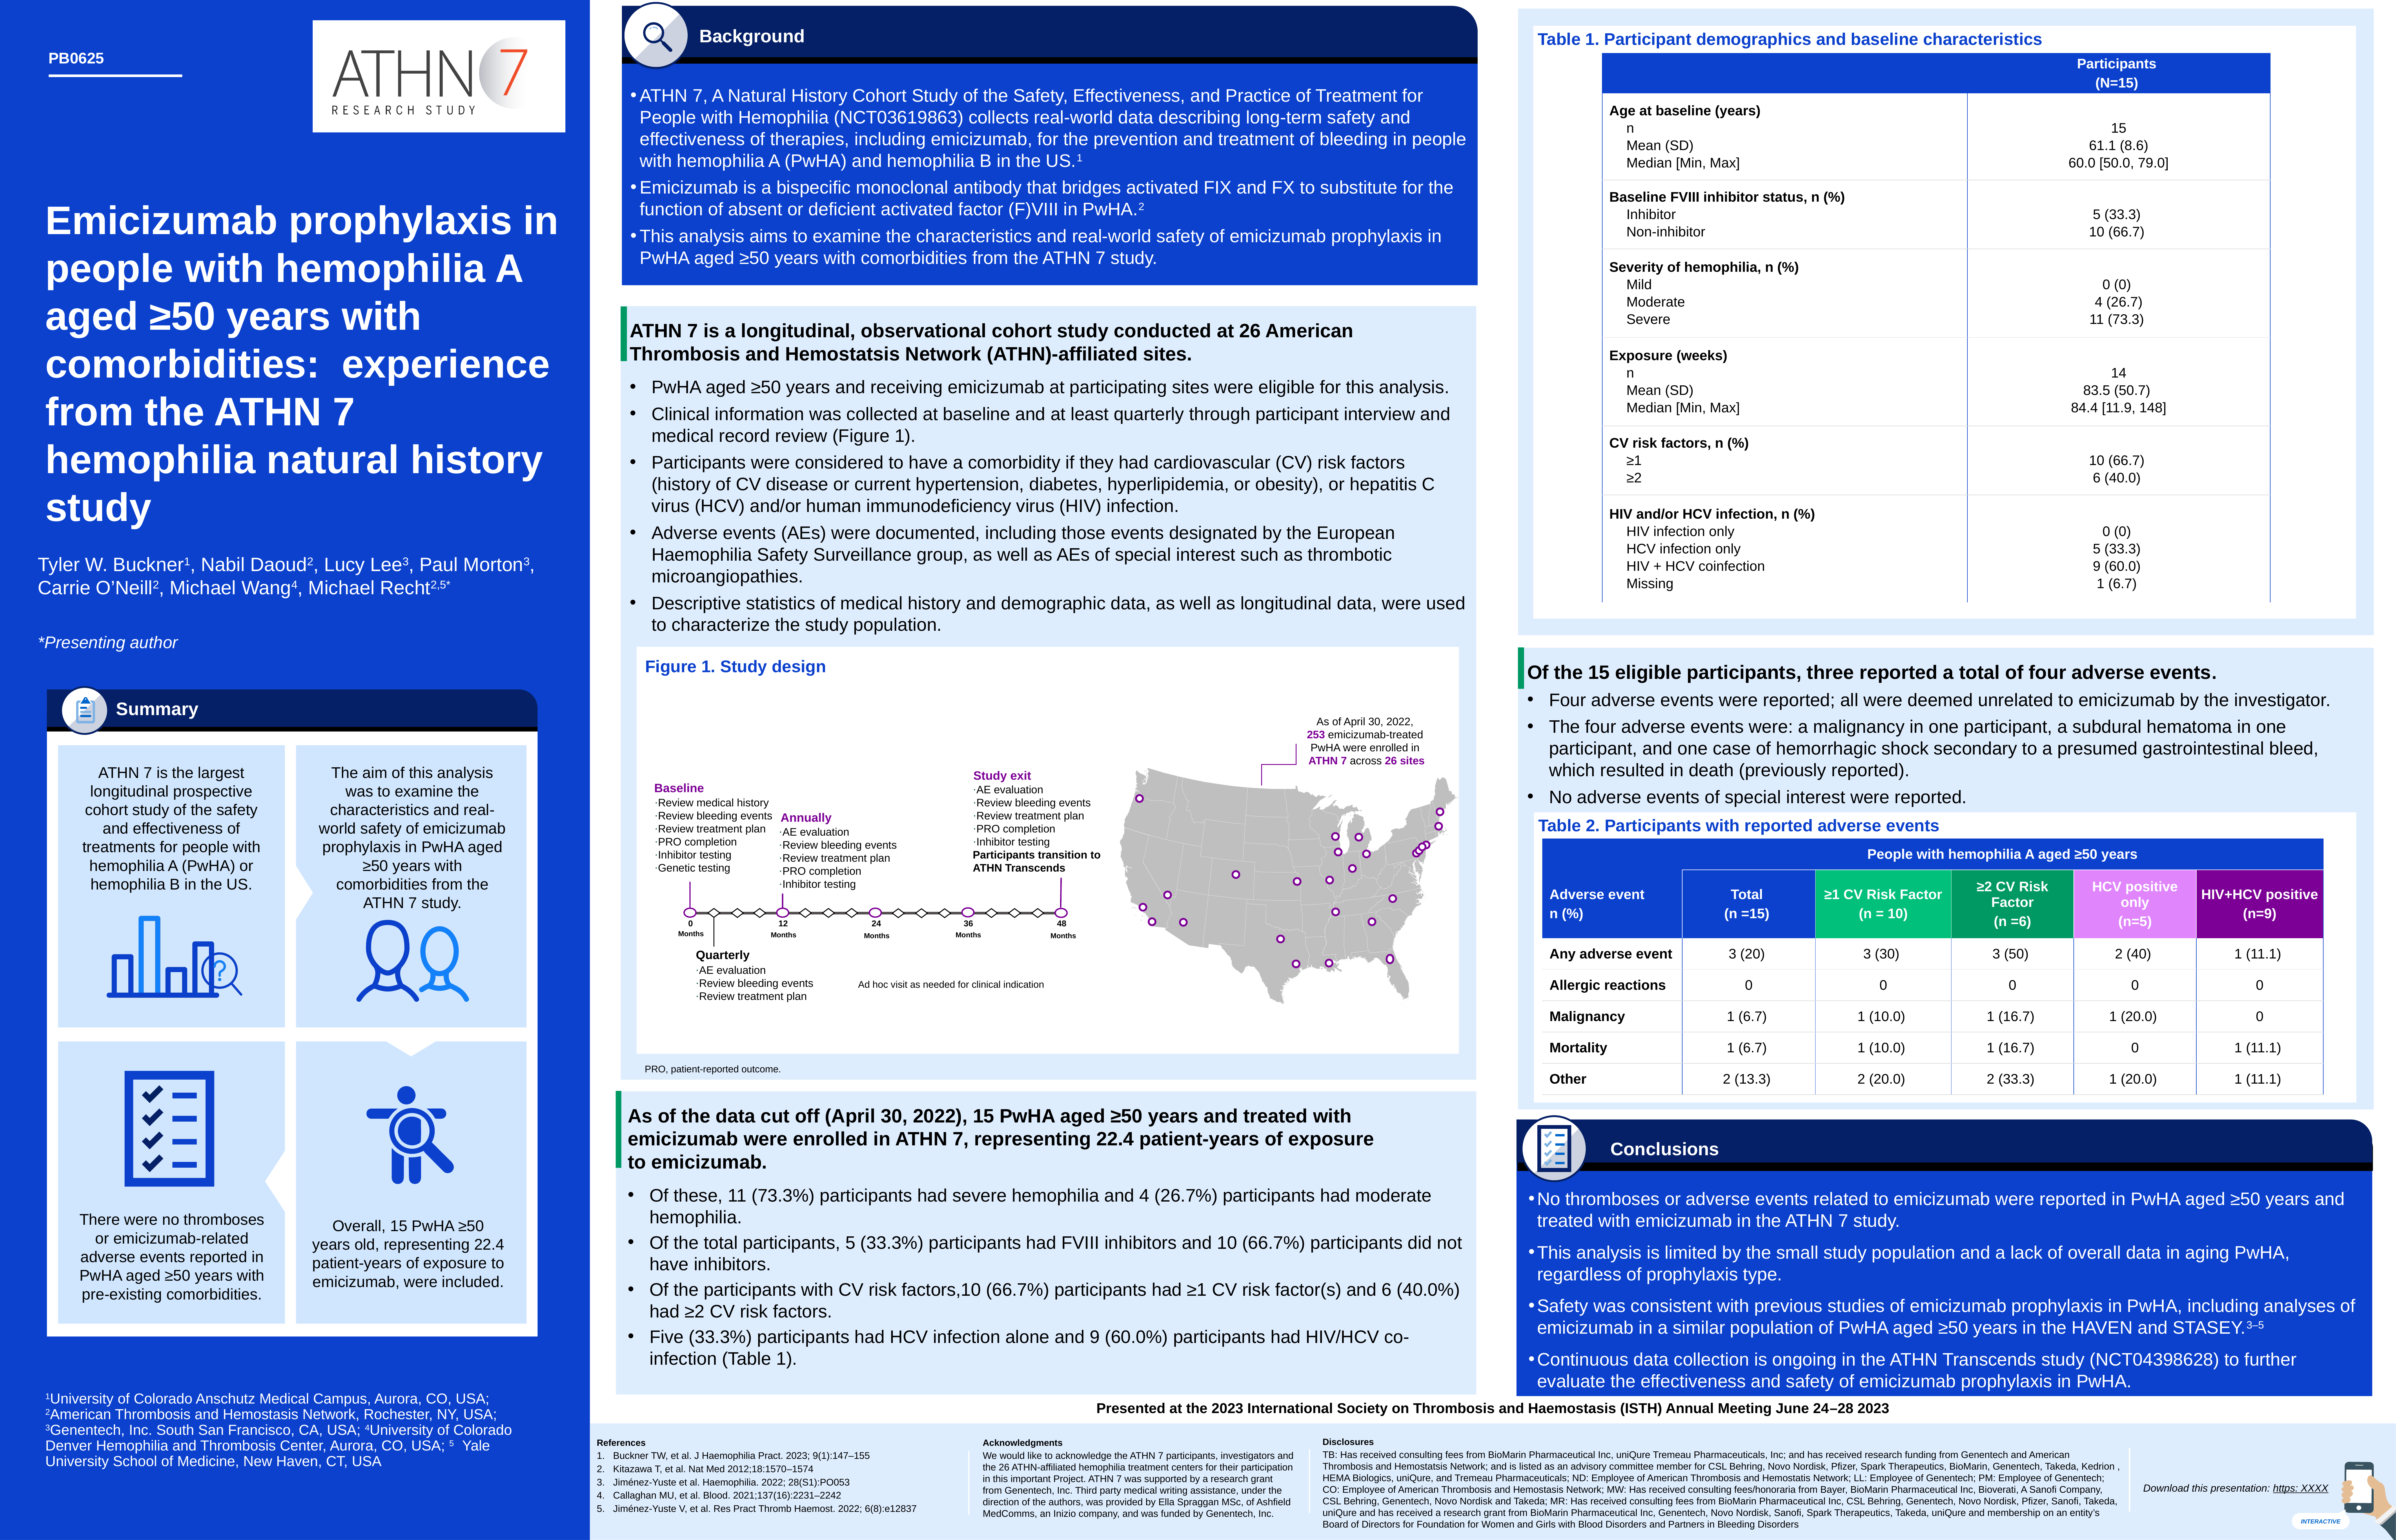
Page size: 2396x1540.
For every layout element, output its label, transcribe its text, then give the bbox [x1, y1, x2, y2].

table_cell 5 (33.3) 10 (66.7) [1968, 180, 2270, 249]
text_box Download this presentation: https: XXXX [2143, 1481, 2292, 1494]
table_cell 0 [1683, 969, 1815, 1000]
table_cell 15 61.1 (8.6) 60.0 [50.0, 79.0] [1968, 93, 2270, 180]
table_cell 0 [1816, 969, 1951, 1000]
table_header [1603, 53, 1967, 93]
table_cell 1 (11.1) [2197, 1064, 2323, 1094]
table_cell 3 (50) [1951, 938, 2073, 969]
text_box [1580, 1143, 2373, 1171]
table_cell 3 (20) [1683, 938, 1815, 969]
table_cell 1 (11.1) [2197, 1032, 2323, 1063]
table_cell 2 (20.0) [1816, 1064, 1951, 1094]
table_cell 1 (10.0) [1816, 1001, 1951, 1032]
text_box PRO, patient-reported outcome. [636, 1059, 1442, 1080]
text_box Figure 1. Study design [636, 646, 1459, 1054]
table_header [1542, 839, 1682, 870]
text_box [124, 1071, 214, 1187]
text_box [366, 1086, 454, 1184]
text_box No thromboses or adverse events related to emicizumab were reported in PwHA aged ≥50 years and treated with emicizumab in the ATHN 7 study. This analysis is limited by the small study population and a lack of overall data in aging PwHA, regardless of prophylaxis type. Safety was consistent with previous studies of emicizumab prophylaxis in PwHA, including analyses of emicizumab in a similar population of PwHA aged ≥50 years in the HAVEN and STASEY.3–5 Continuous data collection is ongoing in the ATHN Transcends study (NCT04398628) to further evaluate the effectiveness and safety of emicizumab prophylaxis in PwHA. [1516, 1163, 2372, 1396]
table_cell Total (n =15) [1683, 870, 1815, 938]
table_cell 1 (20.0) [2074, 1001, 2196, 1032]
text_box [2292, 1462, 2396, 1540]
text_box [1533, 1127, 1588, 1183]
text_box [1518, 647, 1524, 689]
title Emicizumab prophylaxis in people with hemophilia A aged ≥50 years with comorbidities: experience from the ATHN 7 hemophilia natural history study [45, 194, 562, 313]
text_box References Buckner TW, et al. J Haemophilia Pract. 2023; 9(1):147–155 Kitazawa T, et al. Nat Med 2012;18:1570–1574 Jiménez-Yuste et al. Haemophilia. 2022; 28(S1):PO053 Callaghan MU, et al. Blood. 2021;137(16):2231–2242 Jiménez-Yuste V, et al. Res Pract Thromb Haemost. 2022; 6(8):e12837 [597, 1437, 970, 1534]
table_cell 14 83.5 (50.7) 84.4 [11.9, 148] [1968, 338, 2270, 426]
text_box [1569, 1119, 2373, 1163]
text_box [1517, 1163, 1530, 1171]
table_cell 3 (30) [1816, 938, 1951, 969]
text_box Disclosures TB: Has received consulting fees from BioMarin Pharmaceutical Inc, uniQure Tremeau Pharmaceuticals, Inc; and has received research funding from Genentech and American Thrombosis and Hemostatsis Network; and is listed as an advisory committee member for CSL Behring, Novo Nordisk, Pfizer, Spark Therapeutics, BioMarin, Genentech, Takeda, Kedrion , HEMA Biologics, uniQure, and Tremeau Pharmaceuticals; ND: Employee of American Thrombosis and Hemostatis Network; LL: Employee of Genentech; PM: Employee of Genentech; CO: Employee of American Thrombosis and Hemostasis Network; MW: Has received consulting fees/honoraria from Bayer, BioMarin Pharmaceutical Inc, Bioverati, A Sanofi Company, CSL Behring, Genentech, Novo Nordisk and Takeda; MR: Has received consulting fees from BioMarin Pharmaceutical Inc, CSL Behring, Genentech, Novo Nordisk, Pfizer, Sanofi, Takeda, uniQure and has received a research grant from BioMarin Pharmaceutical Inc, Genentech, Novo Nordisk, Sanofi, Spark Therapeutics, Takeda, uniQure and membership on an entity’s Board of Directors for Foundation for Women and Girls with Blood Disorders and Partners in Bleeding Disorders [1322, 1436, 2124, 1539]
table_cell Mortality [1542, 1032, 1682, 1063]
text_box [620, 306, 627, 362]
table_cell Malignancy [1542, 1001, 1682, 1032]
text_box Conclusions [1610, 1137, 1720, 1159]
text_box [1538, 1125, 1571, 1172]
table_cell 1 (6.7) [1683, 1032, 1815, 1063]
table_cell HCV positive only (n=5) [2074, 870, 2196, 938]
text_box [616, 1091, 622, 1168]
table_header Participants (N=15) [1968, 53, 2270, 93]
table_cell 0 [2197, 1001, 2323, 1032]
table_header People with hemophilia A aged ≥50 years [1683, 839, 2323, 870]
text_box [636, 64, 676, 70]
table_cell 1 (11.1) [2197, 938, 2323, 969]
list 1University of Colorado Anschutz Medical Campus, Aurora, CO, USA; 2American Thrombosis and Hemostasis Network, Rochester, NY, USA; 3Genentech, Inc. South San Francisco, CA, USA; 4University of Colorado Denver Hemophilia and Thrombosis Center, Aurora, CO, USA; 5 Yale University School of Medicine, New Haven, CT, USA [45, 1391, 536, 1540]
table_cell 0 [2074, 1032, 2196, 1063]
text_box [117, 689, 538, 732]
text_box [101, 895, 249, 1018]
table_cell CV risk factors, n (%) ≥1 ≥2 [1603, 426, 1967, 495]
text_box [650, 766, 1113, 1016]
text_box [622, 6, 1478, 64]
table_cell 2 (13.3) [1683, 1064, 1815, 1094]
table_cell Allergic reactions [1542, 969, 1682, 1000]
table_cell Baseline FVIII inhibitor status, n (%) Inhibitor Non-inhibitor [1603, 180, 1967, 249]
table_cell Any adverse event [1542, 938, 1682, 969]
picture [351, 899, 474, 1022]
table_cell 0 [2074, 969, 2196, 1000]
table_cell 2 (40) [2074, 938, 2196, 969]
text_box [313, 20, 565, 132]
text_box Table 2. Participants with reported adverse events [1534, 812, 2357, 1103]
table_cell 0 (0) 4 (26.7) 11 (73.3) [1968, 249, 2270, 337]
text_box [1521, 1116, 1579, 1174]
table_cell Adverse event n (%) [1542, 870, 1682, 938]
table_cell 1 (10.0) [1816, 1032, 1951, 1063]
table_cell Severity of hemophilia, n (%) Mild Moderate Severe [1603, 249, 1967, 337]
table_cell HIV and/or HCV infection, n (%) HIV infection only HCV infection only HIV + HCV coinfection Missing [1603, 495, 1967, 602]
text_box [1516, 1119, 1539, 1163]
table_cell Age at baseline (years) n Mean (SD) Median [Min, Max] [1603, 93, 1967, 180]
list Tyler W. Buckner1, Nabil Daoud2, Lucy Lee3, Paul Morton3, Carrie O’Neill2, Michael Wang4, Michael Recht2,5* *Presenting author [38, 552, 563, 1441]
text_box As of the data cut off (April 30, 2022), 15 PwHA aged ≥50 years and treated with emicizumab were enrolled in ATHN 7, representing 22.4 patient-years of exposure to emicizumab. Of these, 11 (73.3%) participants had severe hemophilia and 4 (26.7%) participants had moderate hemophilia. Of the total participants, 5 (33.3%) participants had FVIII inhibitors and 10 (66.7%) participants did not have inhibitors. Of the participants with CV risk factors,10 (66.7%) participants had ≥1 CV risk factor(s) and 6 (40.0%) had ≥2 CV risk factors. Five (33.3%) participants had HCV infection alone and 9 (60.0%) participants had HIV/HCV co-infection (Table 1). [616, 1091, 1476, 1395]
table_cell 2 (33.3) [1951, 1064, 2073, 1094]
text_box [642, 2, 670, 6]
table_cell 1 (16.7) [1951, 1032, 2073, 1063]
table_cell 1 (20.0) [2074, 1064, 2196, 1094]
table_cell 1 (16.7) [1951, 1001, 2073, 1032]
table_cell ≥2 CV Risk Factor (n =6) [1951, 870, 2073, 938]
table_cell 0 [1951, 969, 2073, 1000]
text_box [1120, 712, 1458, 1006]
text_box [1518, 8, 2374, 635]
table_cell ≥1 CV Risk Factor (n = 10) [1816, 870, 1951, 938]
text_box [47, 689, 61, 732]
list ATHN 7 is a longitudinal, observational cohort study conducted at 26 American Thrombosis and Hemostatsis Network (ATHN)-affiliated sites. PwHA aged ≥50 years and receiving emicizumab at participating sites were eligible for this analysis. Clinical information was collected at baseline and at least quarterly through participant interview and medical record review (Figure 1). Participants were considered to have a comorbidity if they had cardiovascular (CV) risk factors (history of CV disease or current hypertension, diabetes, hyperlipidemia, or obesity), or hepatitis C virus (HCV) and/or human immunodeficiency virus (HIV) infection. Adverse events (AEs) were documented, including those events designated by the European Haemophilia Safety Surveillance group, as well as AEs of special interest such as thrombotic microangiopathies. Descriptive statistics of medical history and demographic data, as well as longitudinal data, were used to characterize the study population. [620, 306, 1476, 1080]
table_cell 0 (0) 5 (33.3) 9 (60.0) 1 (6.7) [1968, 495, 2270, 602]
table_cell 10 (66.7) 6 (40.0) [1968, 426, 2270, 495]
list ATHN 7, A Natural History Cohort Study of the Safety, Effectiveness, and Practice of Treatment for People with Hemophilia (NCT03619863) collects real-world data describing long-term safety and effectiveness of therapies, including emicizumab, for the prevention and treatment of bleeding in people with hemophilia A (PwHA) and hemophilia B in the US.1 Emicizumab is a bispecific monoclonal antibody that bridges activated FIX and FX to substitute for the function of absent or deficient activated factor (F)VIII in PwHA.2 This analysis aims to examine the characteristics and real-world safety of emicizumab prophylaxis in PwHA aged ≥50 years with comorbidities from the ATHN 7 study. [622, 64, 1478, 285]
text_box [642, 21, 673, 52]
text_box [61, 687, 117, 734]
table_cell Other [1542, 1064, 1682, 1094]
table_cell HIV+HCV positive (n=9) [2197, 870, 2323, 938]
table_cell 0 [2197, 969, 2323, 1000]
list PB0625 [48, 48, 123, 67]
table_cell 1 (6.7) [1683, 1001, 1815, 1032]
text_box Acknowledgments We would like to acknowledge the ATHN 7 participants, investigators and the 26 ATHN-affiliated hemophilia treatment centers for their participation in this important Project. ATHN 7 was supported by a research grant from Genentech, Inc. Third party medical writing assistance, under the direction of the authors, was provided by Ella Spraggan MSc, of Ashfield MedComms, an Inizio company, and was funded by Genentech, Inc. [983, 1437, 1295, 1515]
list Of the 15 eligible participants, three reported a total of four adverse events. Four adverse events were reported; all were deemed unrelated to emicizumab by the investigator. The four adverse events were: a malignancy in one participant, a subdural hematoma in one participant, and one case of hemorrhagic shock secondary to a presumed gastrointestinal bleed, which resulted in death (previously reported). No adverse events of special interest were reported. [1518, 648, 2374, 1109]
text_box Table 1. Participant demographics and baseline characteristics [1533, 26, 2356, 619]
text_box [58, 745, 527, 1324]
table_cell Exposure (weeks) n Mean (SD) Median [Min, Max] [1603, 338, 1967, 426]
